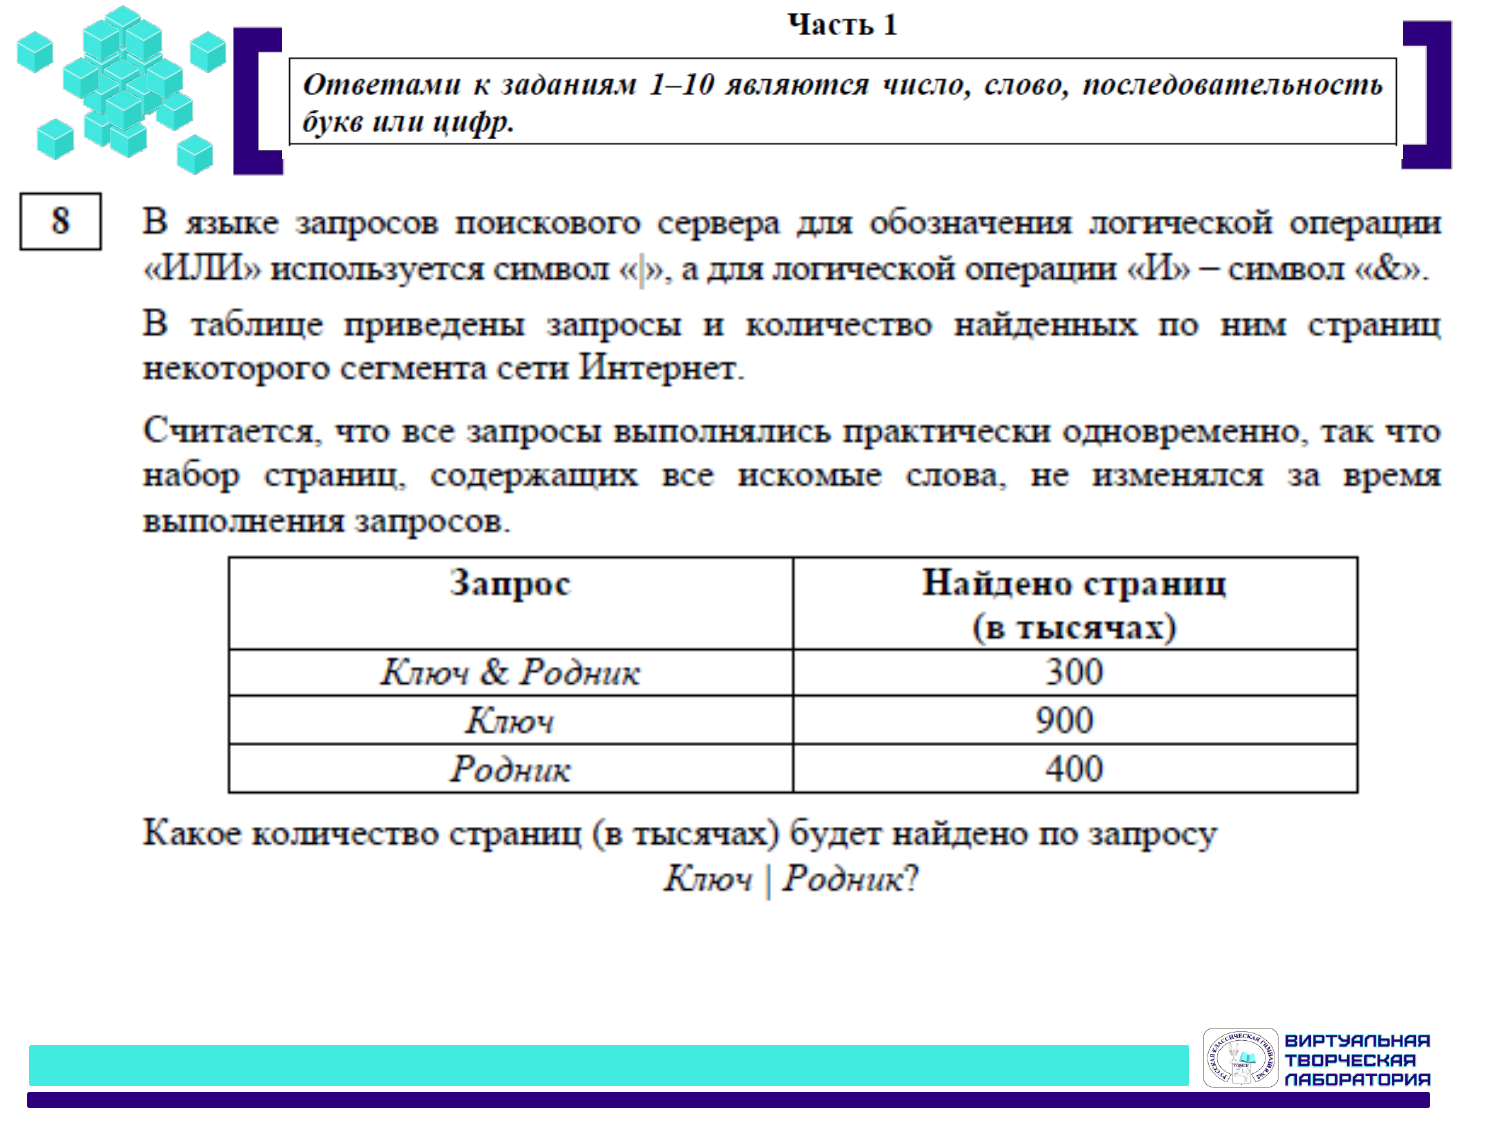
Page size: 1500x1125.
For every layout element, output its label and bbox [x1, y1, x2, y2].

text_box [27, 1092, 1430, 1108]
picture [13, 30, 56, 75]
picture [13, 0, 1483, 923]
picture [1282, 1031, 1432, 1089]
picture [1201, 1026, 1279, 1089]
text_box [29, 1045, 1189, 1086]
picture [33, 118, 76, 163]
